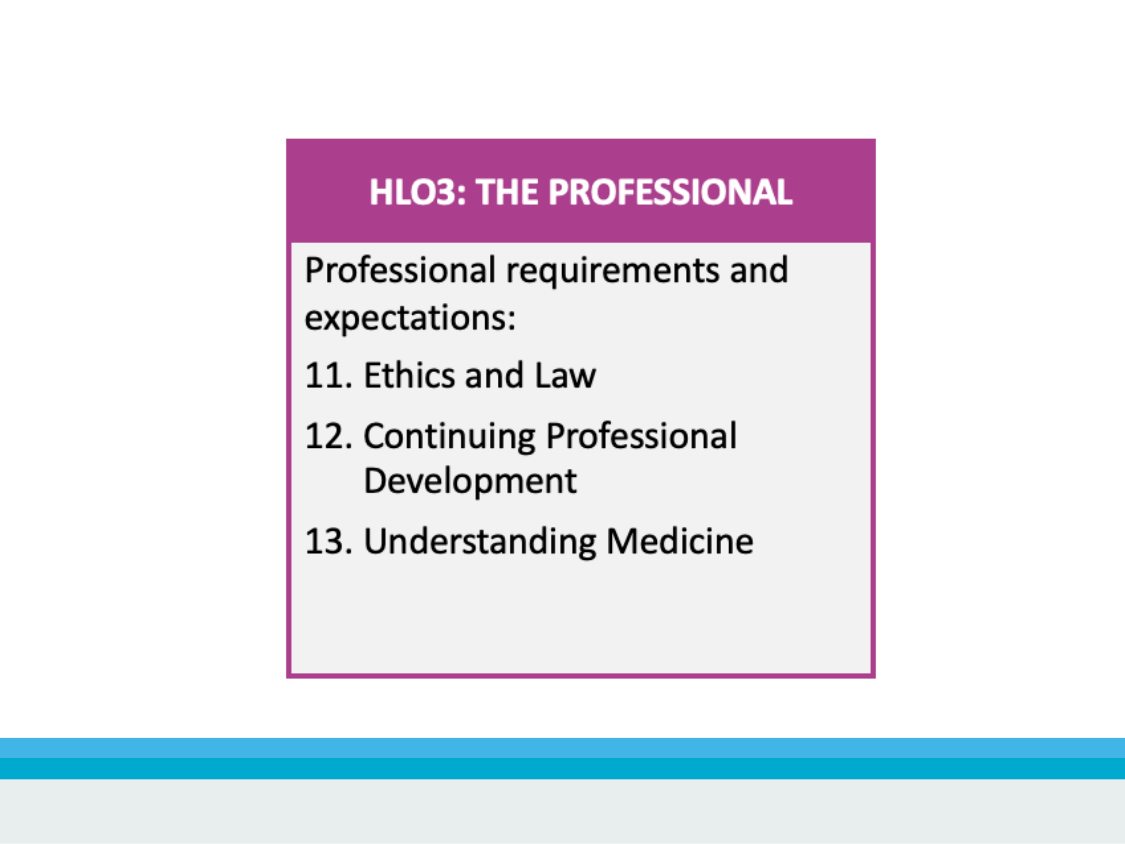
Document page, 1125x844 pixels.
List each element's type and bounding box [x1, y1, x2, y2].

picture [276, 126, 884, 688]
